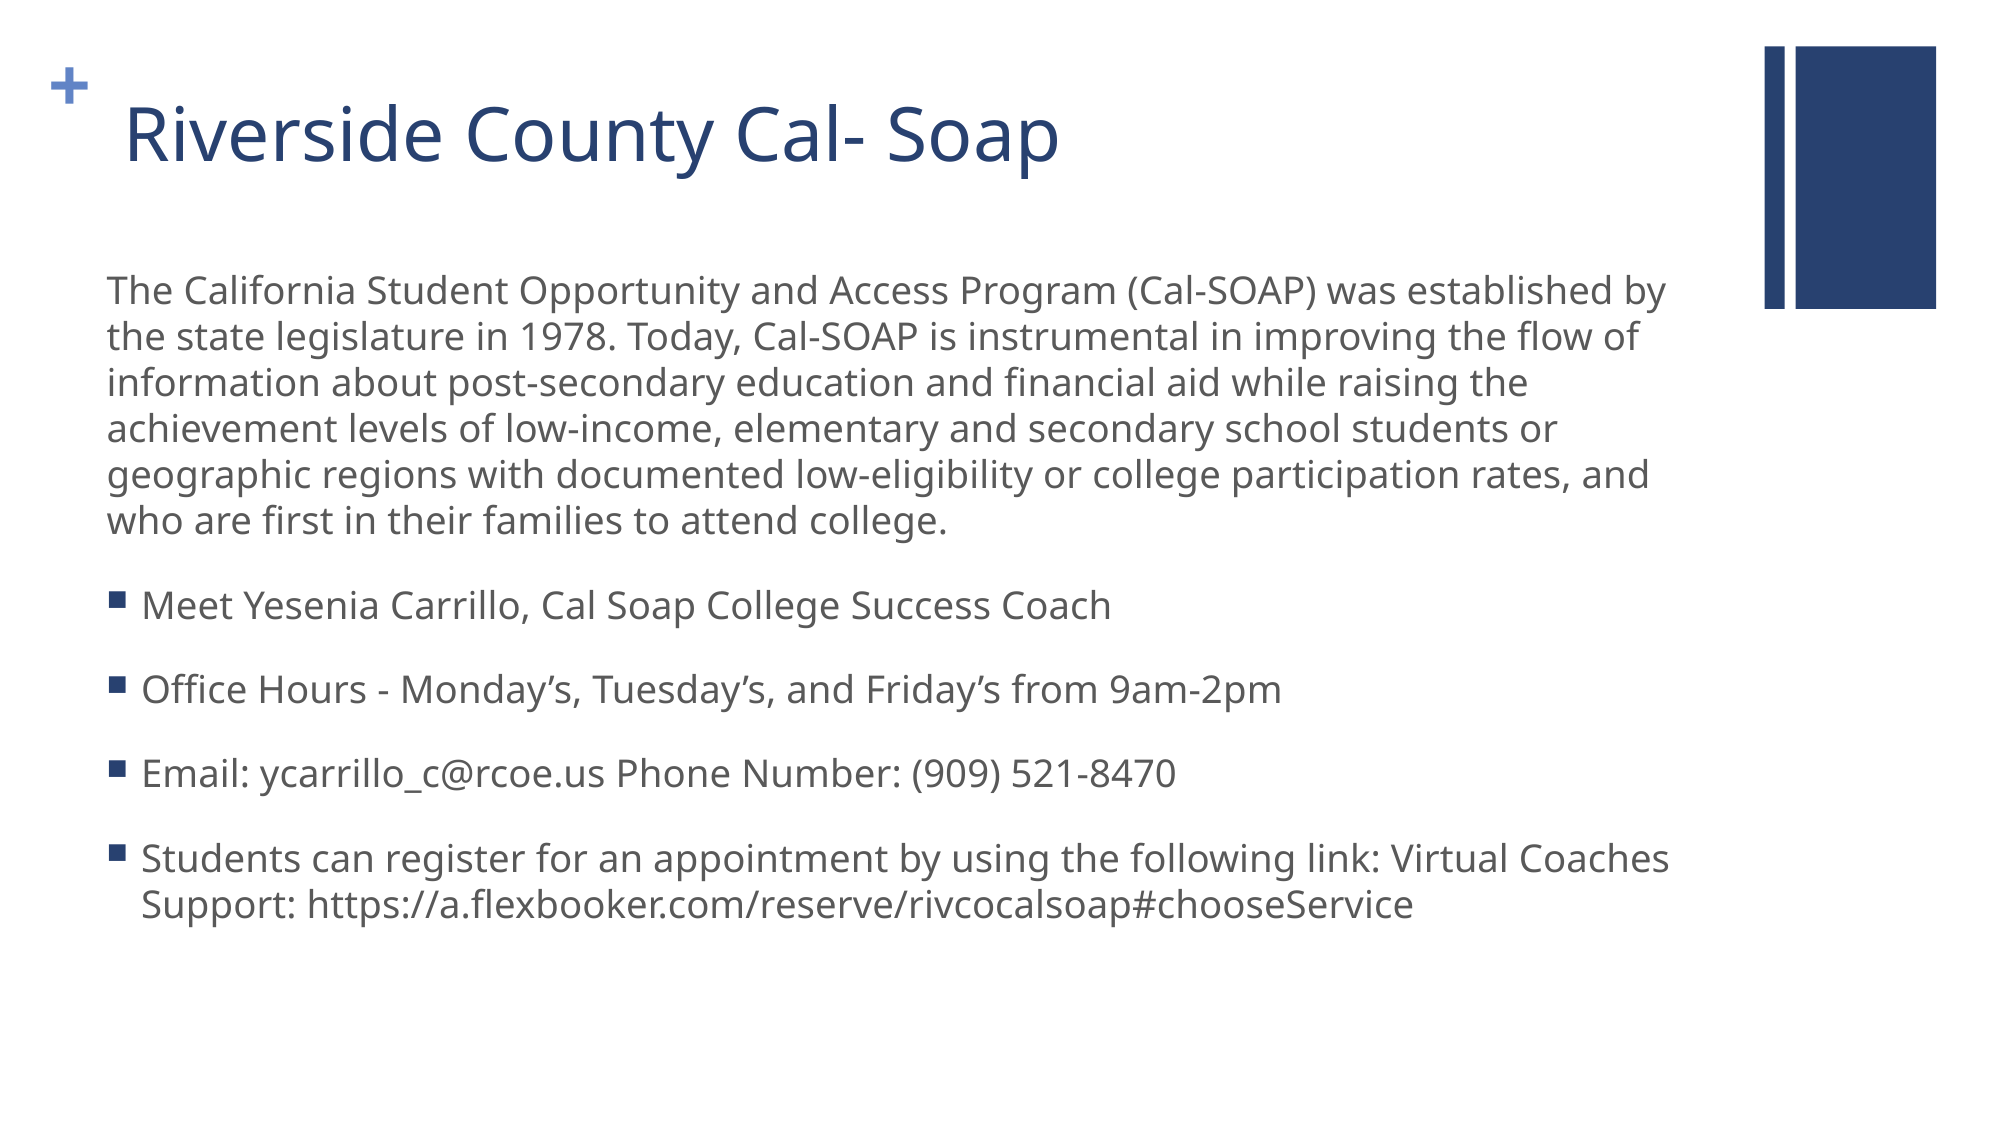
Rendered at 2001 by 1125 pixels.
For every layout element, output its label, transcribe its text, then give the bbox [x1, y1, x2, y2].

title Riverside County Cal- Soap [109, 79, 1762, 263]
list The California Student Opportunity and Access Program (Cal-SOAP) was established by the state legislature in 1978. Today, Cal-SOAP is instrumental in improving the flow of information about post-secondary education and financial aid while raising the achievement levels of low-income, elementary and secondary school students or geographic regions with documented low-eligibility or college participation rates, and who are first in their families to attend college. Meet Yesenia Carrillo, Cal Soap College Success Coach Office Hours - Monday’s, Tuesday’s, and Friday’s from 9am-2pm Email: ycarrillo_c@rcoe.us Phone Number: (909) 521-8470 Students can register for an appointment by using the following link: Virtual Coaches Support: https://a.flexbooker.com/reserve/rivcocalsoap#chooseService [91, 258, 1745, 939]
